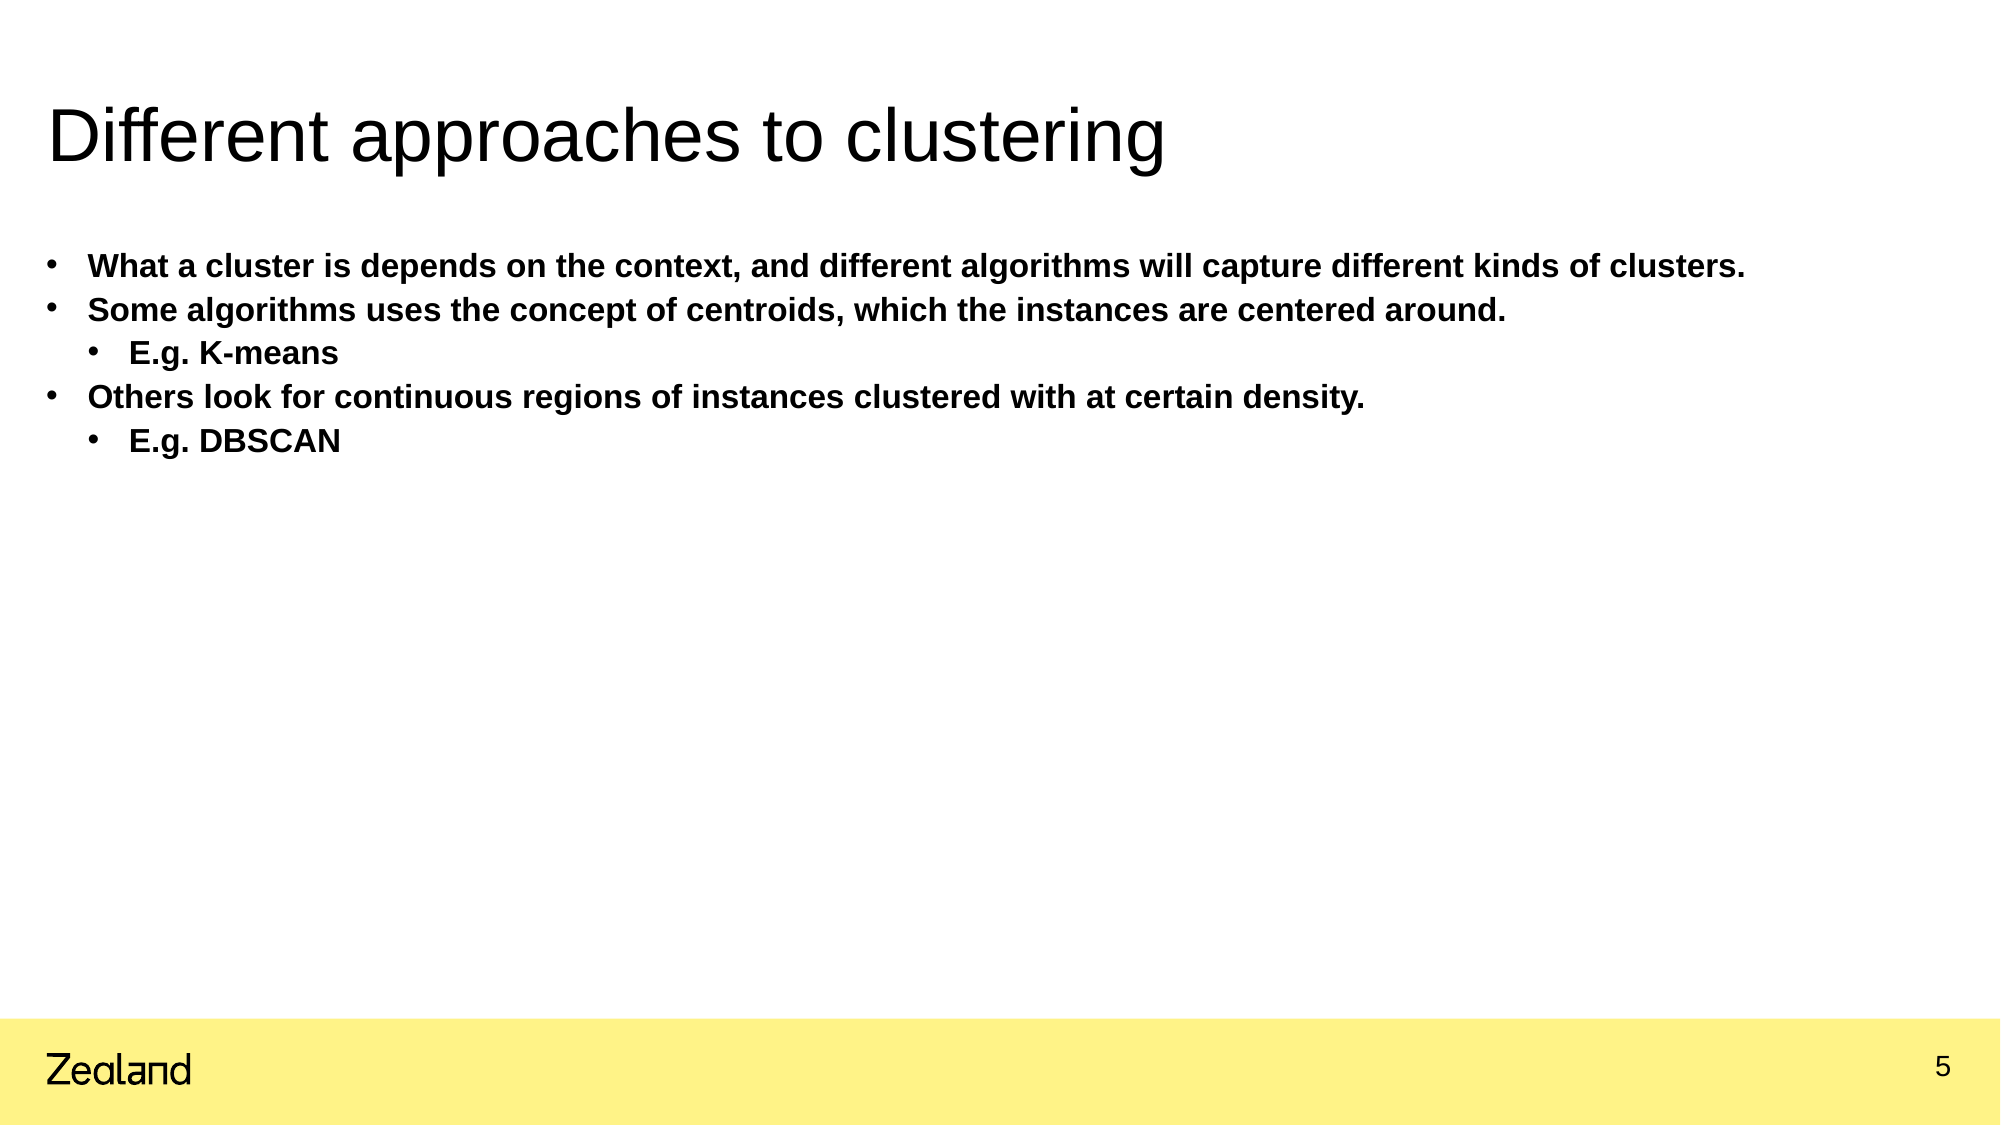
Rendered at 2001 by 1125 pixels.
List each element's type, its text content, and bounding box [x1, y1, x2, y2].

title Different approaches to clustering [47, 96, 1953, 232]
list What a cluster is depends on the context, and different algorithms will capture different kinds of clusters. Some algorithms uses the concept of centroids, which the instances are centered around. E.g. K-means Others look for continuous regions of instances clustered with at certain density. E.g. DBSCAN [46, 239, 1952, 843]
slide_number 5 [1910, 1053, 1952, 1083]
